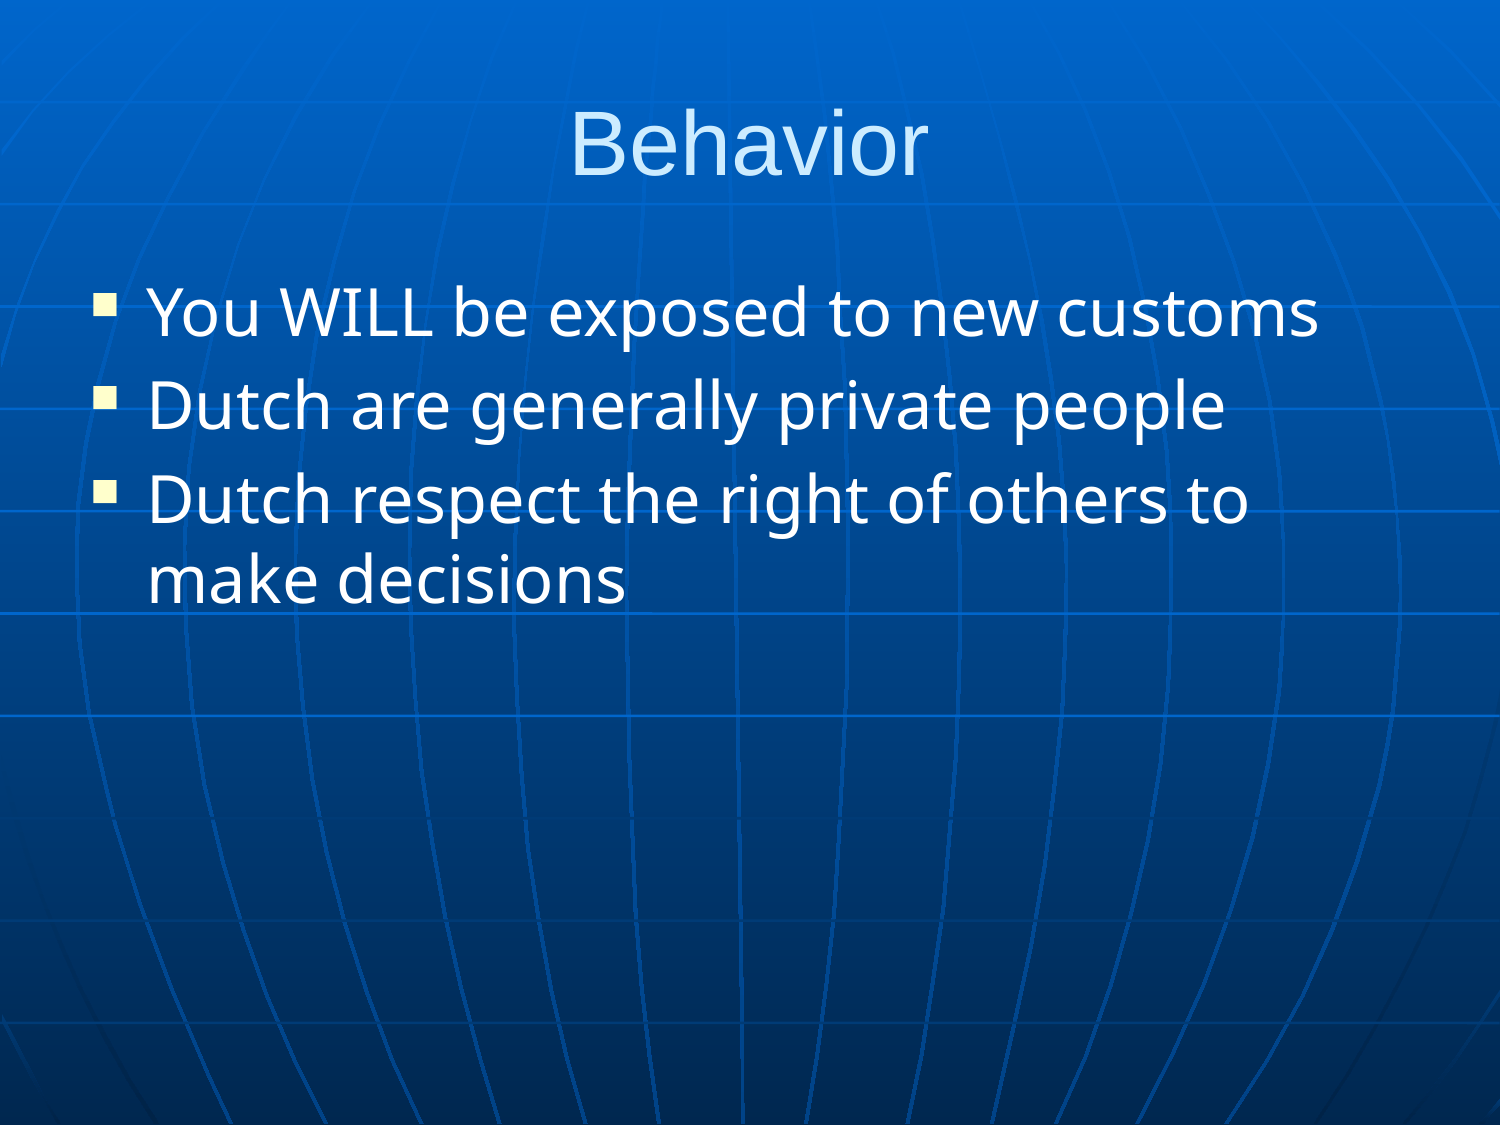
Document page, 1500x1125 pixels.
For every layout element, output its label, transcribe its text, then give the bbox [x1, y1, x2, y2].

list You WILL be exposed to new customs Dutch are generally private people Dutch respect the right of others to make decisions [74, 262, 1426, 1006]
title Behavior [74, 45, 1426, 233]
